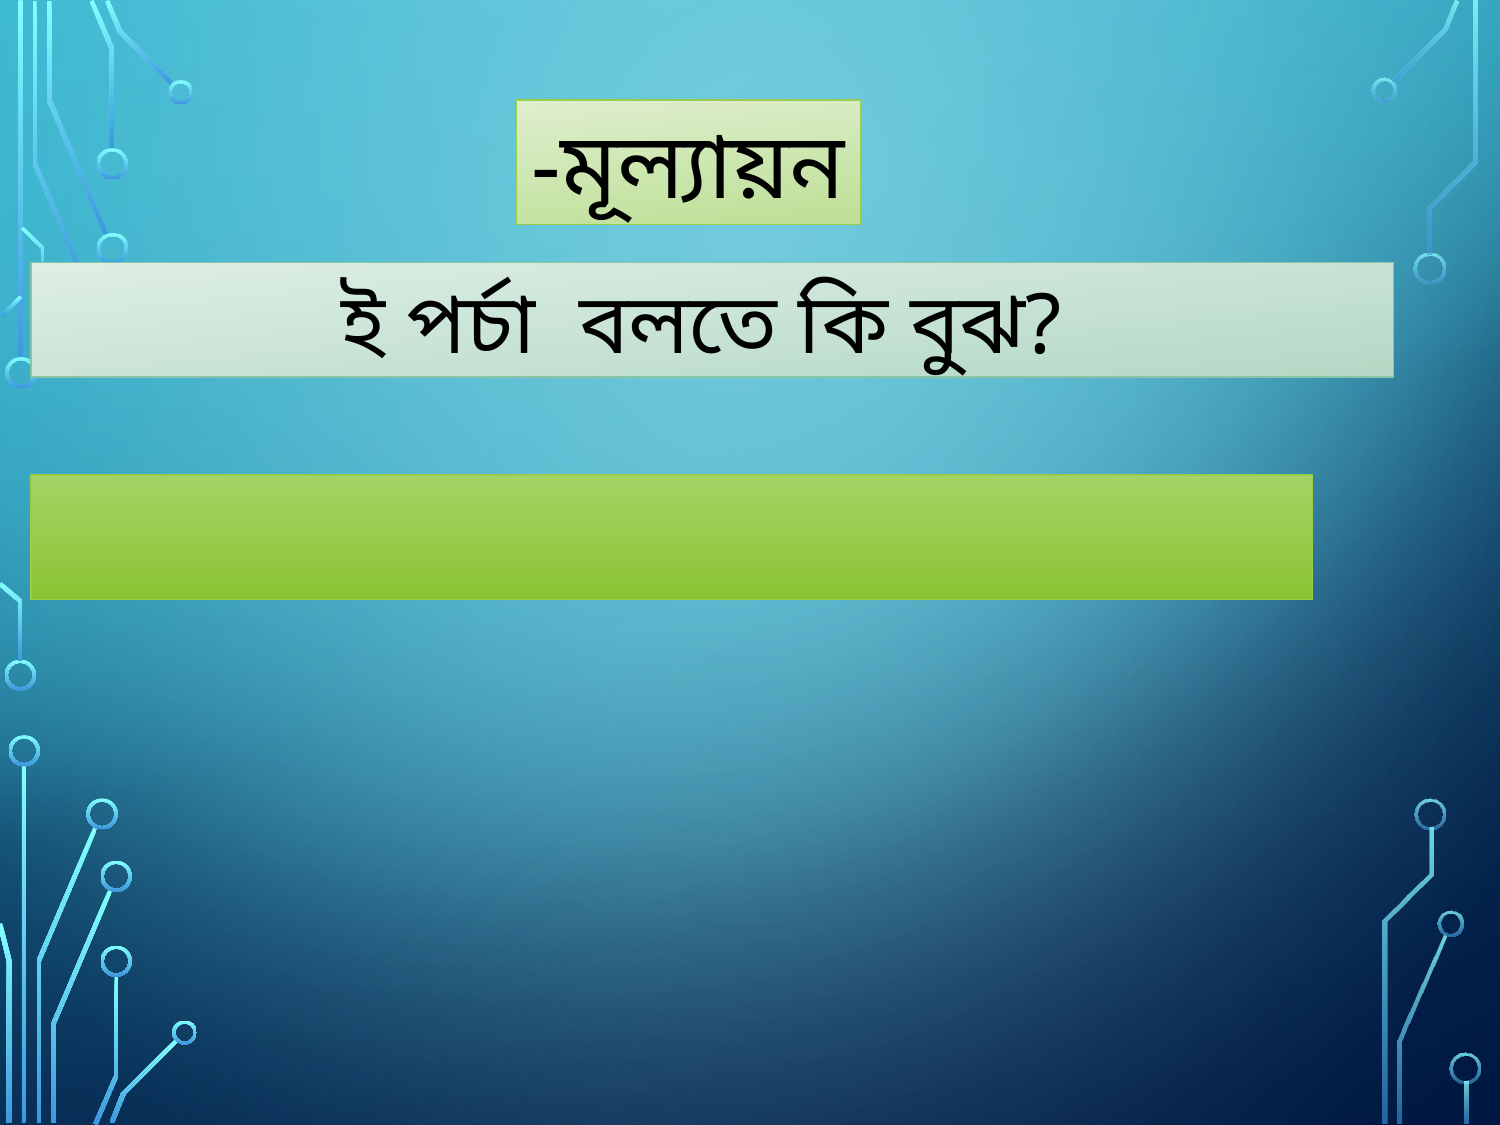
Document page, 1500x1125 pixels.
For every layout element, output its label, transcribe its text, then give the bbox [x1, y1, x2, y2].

text_box -মূল্যায়ন [516, 99, 861, 225]
text_box ই পর্চা বলতে কি বুঝ? [30, 262, 1394, 378]
text_box [30, 474, 1313, 600]
